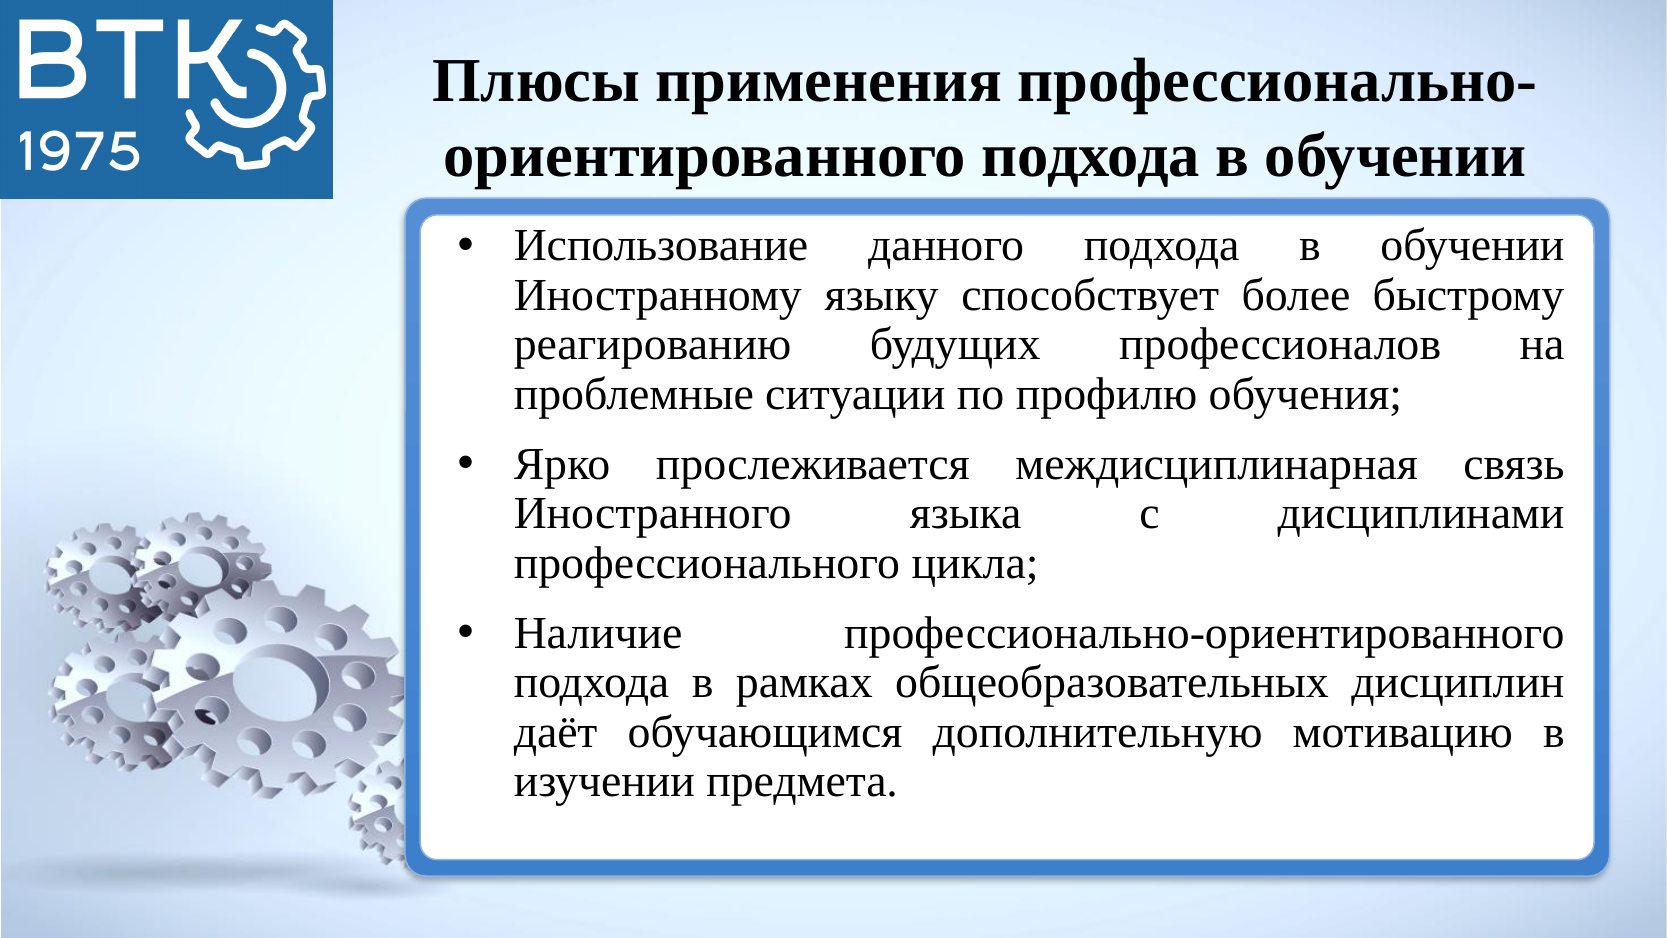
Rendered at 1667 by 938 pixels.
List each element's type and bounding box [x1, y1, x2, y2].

picture [0, 0, 1667, 938]
text_box [404, 197, 1610, 877]
